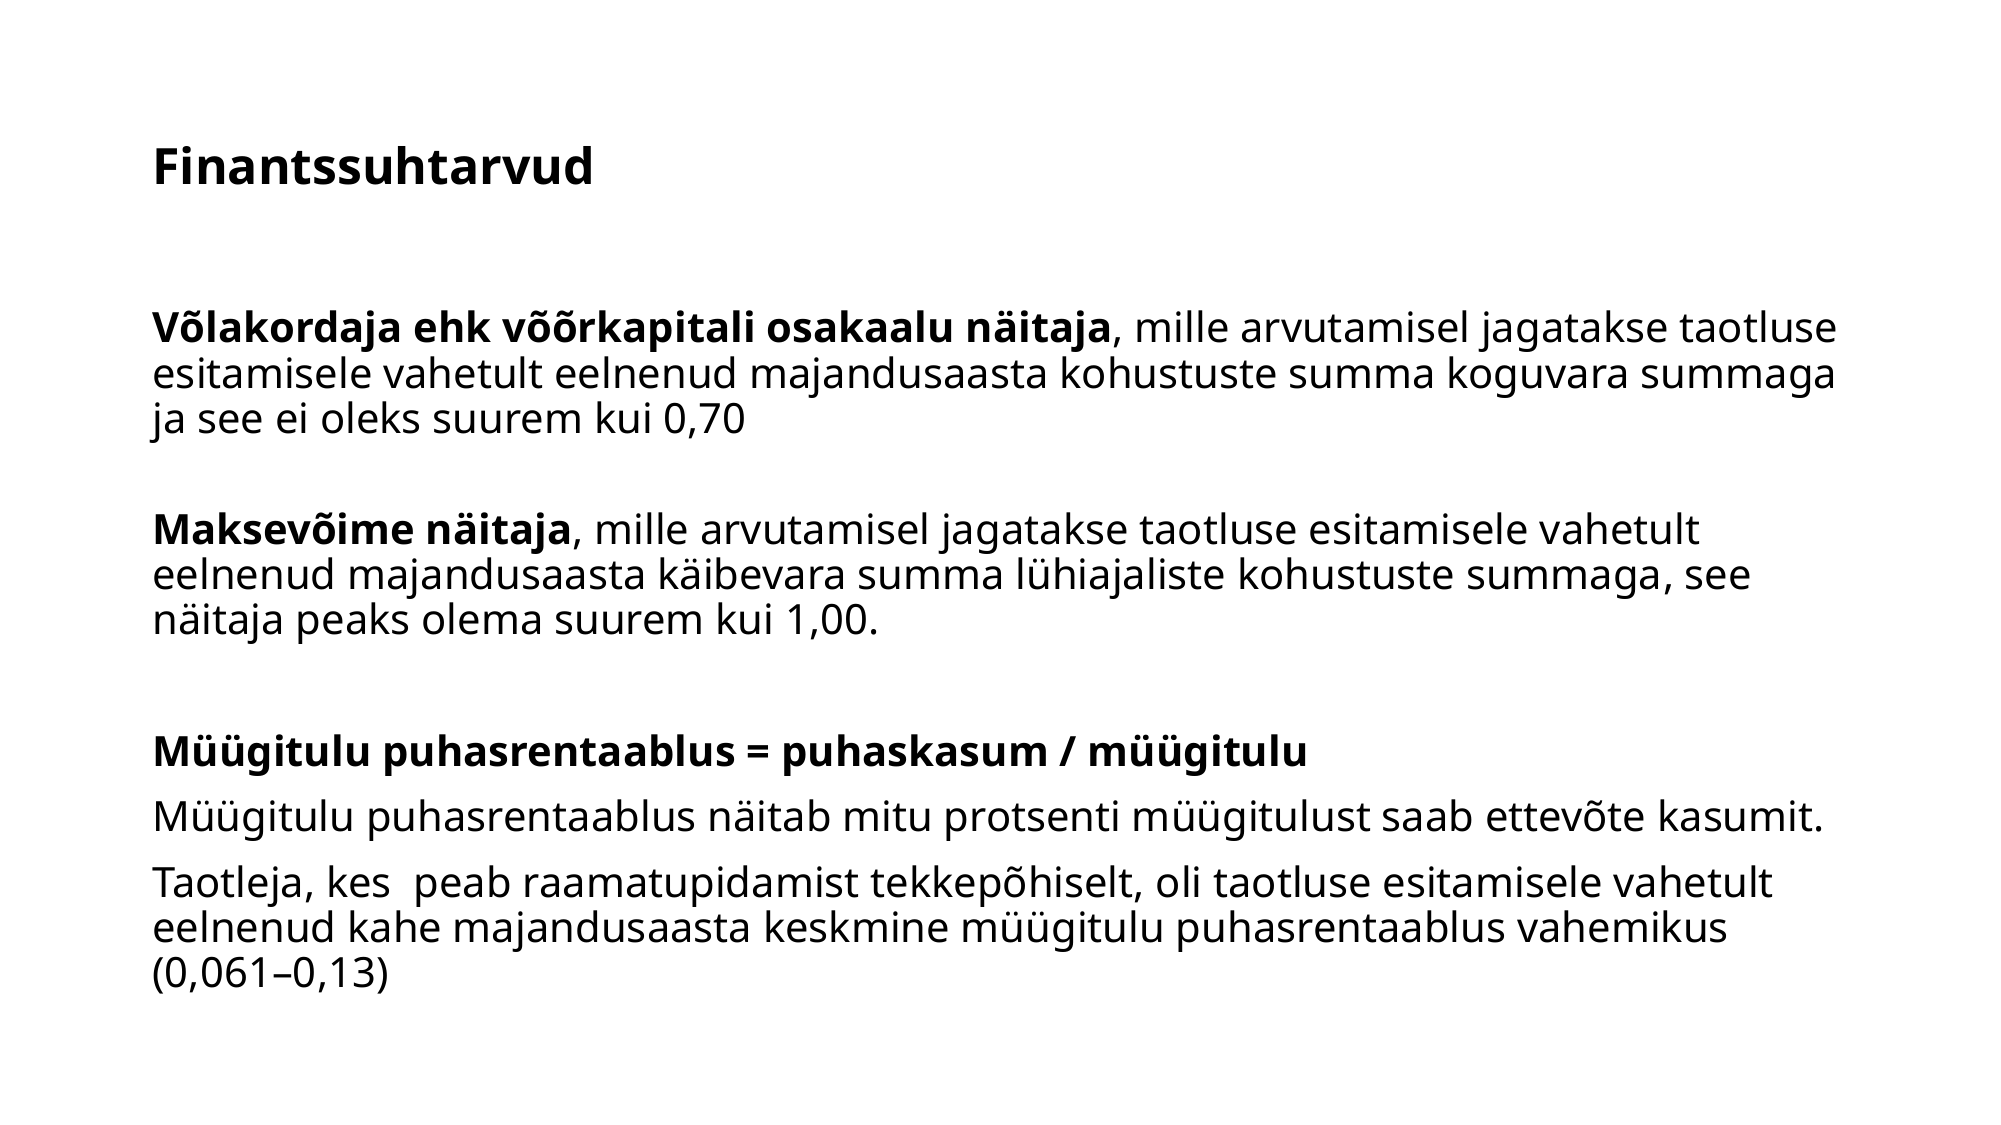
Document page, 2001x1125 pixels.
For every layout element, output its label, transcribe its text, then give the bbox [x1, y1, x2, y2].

list Võlakordaja ehk võõrkapitali osakaalu näitaja, mille arvutamisel jagatakse taotluse esitamisele vahetult eelnenud majandusaasta kohustuste summa koguvara summaga ja see ei oleks suurem kui 0,70 Maksevõime näitaja, mille arvutamisel jagatakse taotluse esitamisele vahetult eelnenud majandusaasta käibevara summa lühiajaliste kohustuste summaga, see näitaja peaks olema suurem kui 1,00. Müügitulu puhasrentaablus = puhaskasum / müügitulu Müügitulu puhasrentaablus näitab mitu protsenti müügitulust saab ettevõte kasumit. Taotleja, kes peab raamatupidamist tekkepõhiselt, oli taotluse esitamisele vahetult eelnenud kahe majandusaasta keskmine müügitulu puhasrentaablus vahemikus (0,061–0,13) [137, 299, 1863, 1014]
title Finantssuhtarvud [137, 59, 1863, 278]
